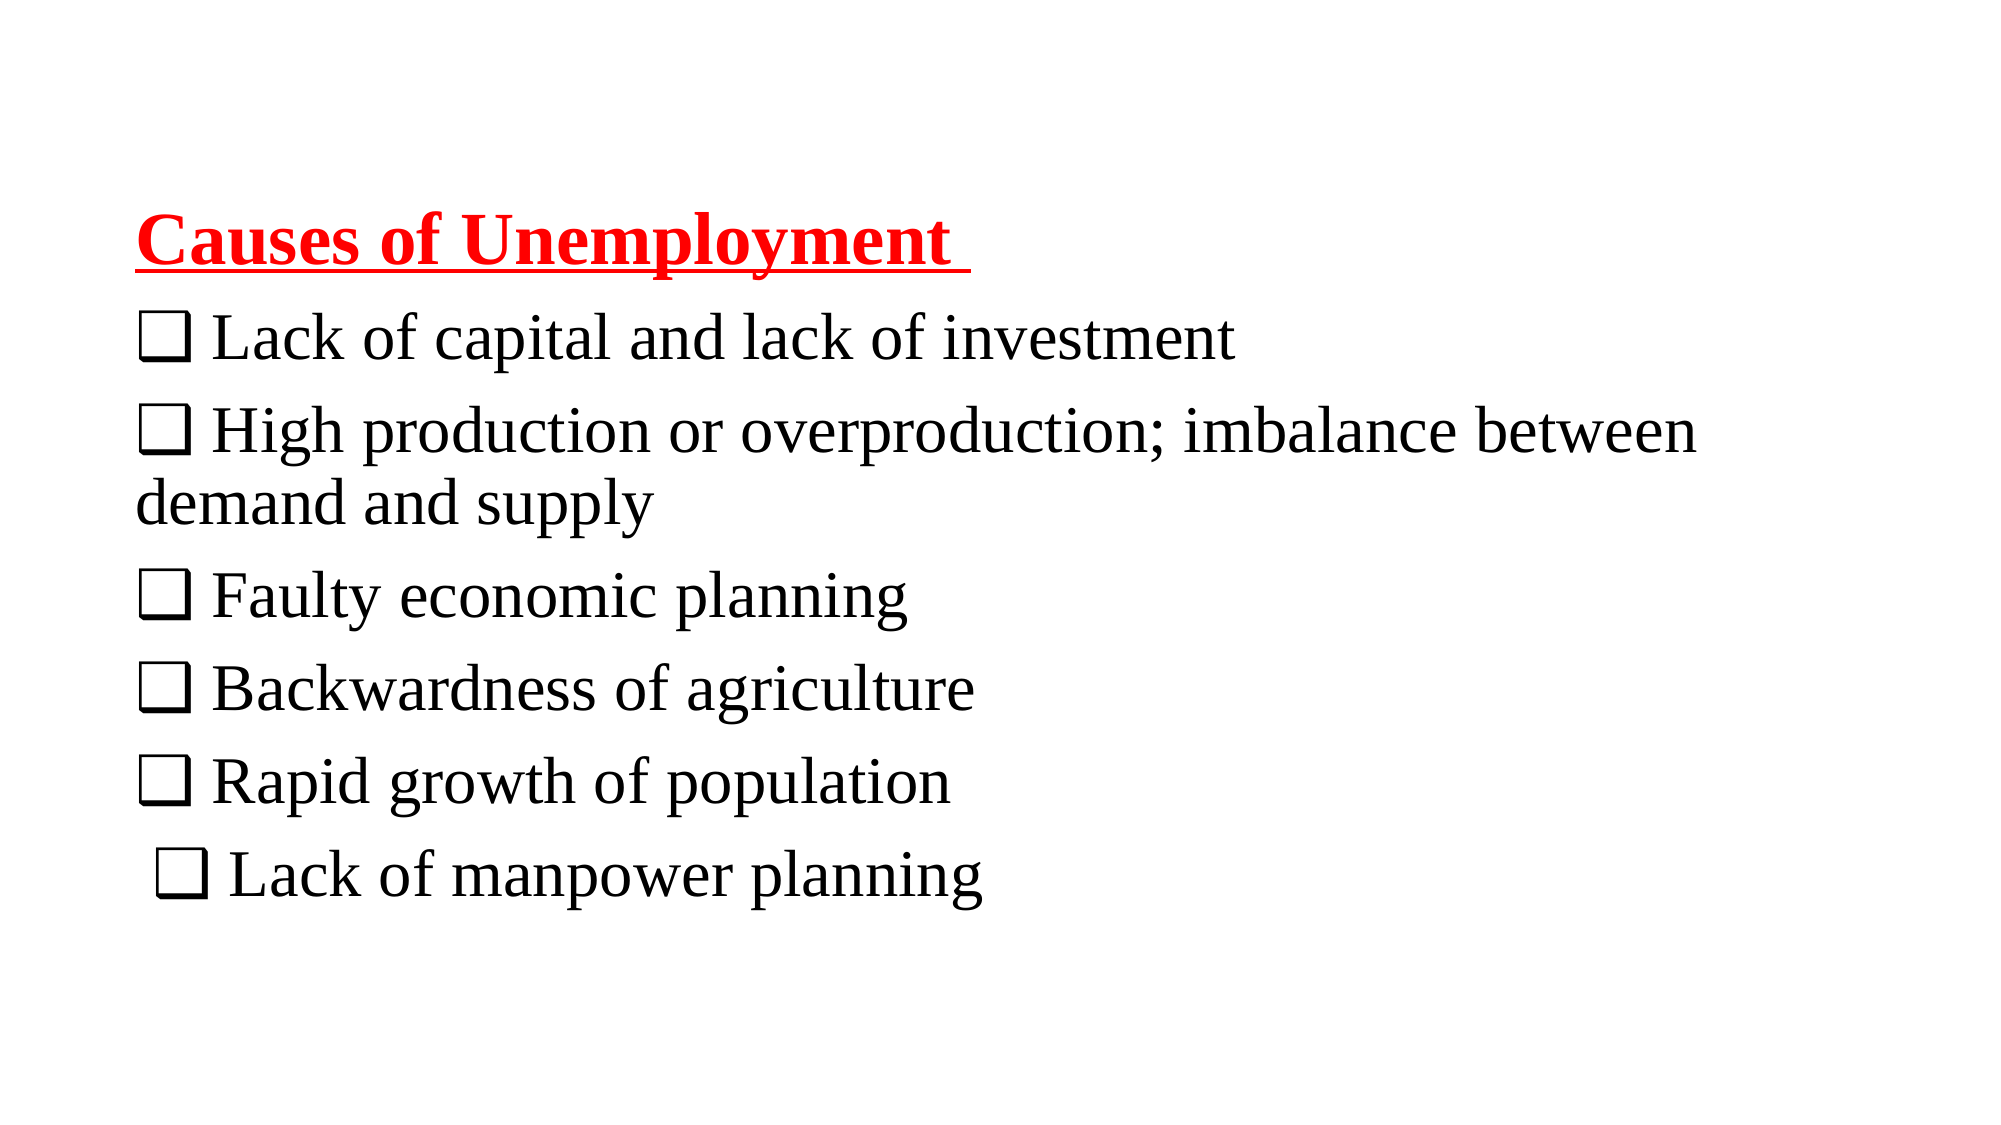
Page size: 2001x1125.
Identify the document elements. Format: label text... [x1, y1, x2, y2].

list Causes of Unemployment ❑ Lack of capital and lack of investment ❑ High production or overproduction; imbalance between demand and supply ❑ Faulty economic planning ❑ Backwardness of agriculture ❑ Rapid growth of population ❑ Lack of manpower planning [120, 192, 1846, 1066]
